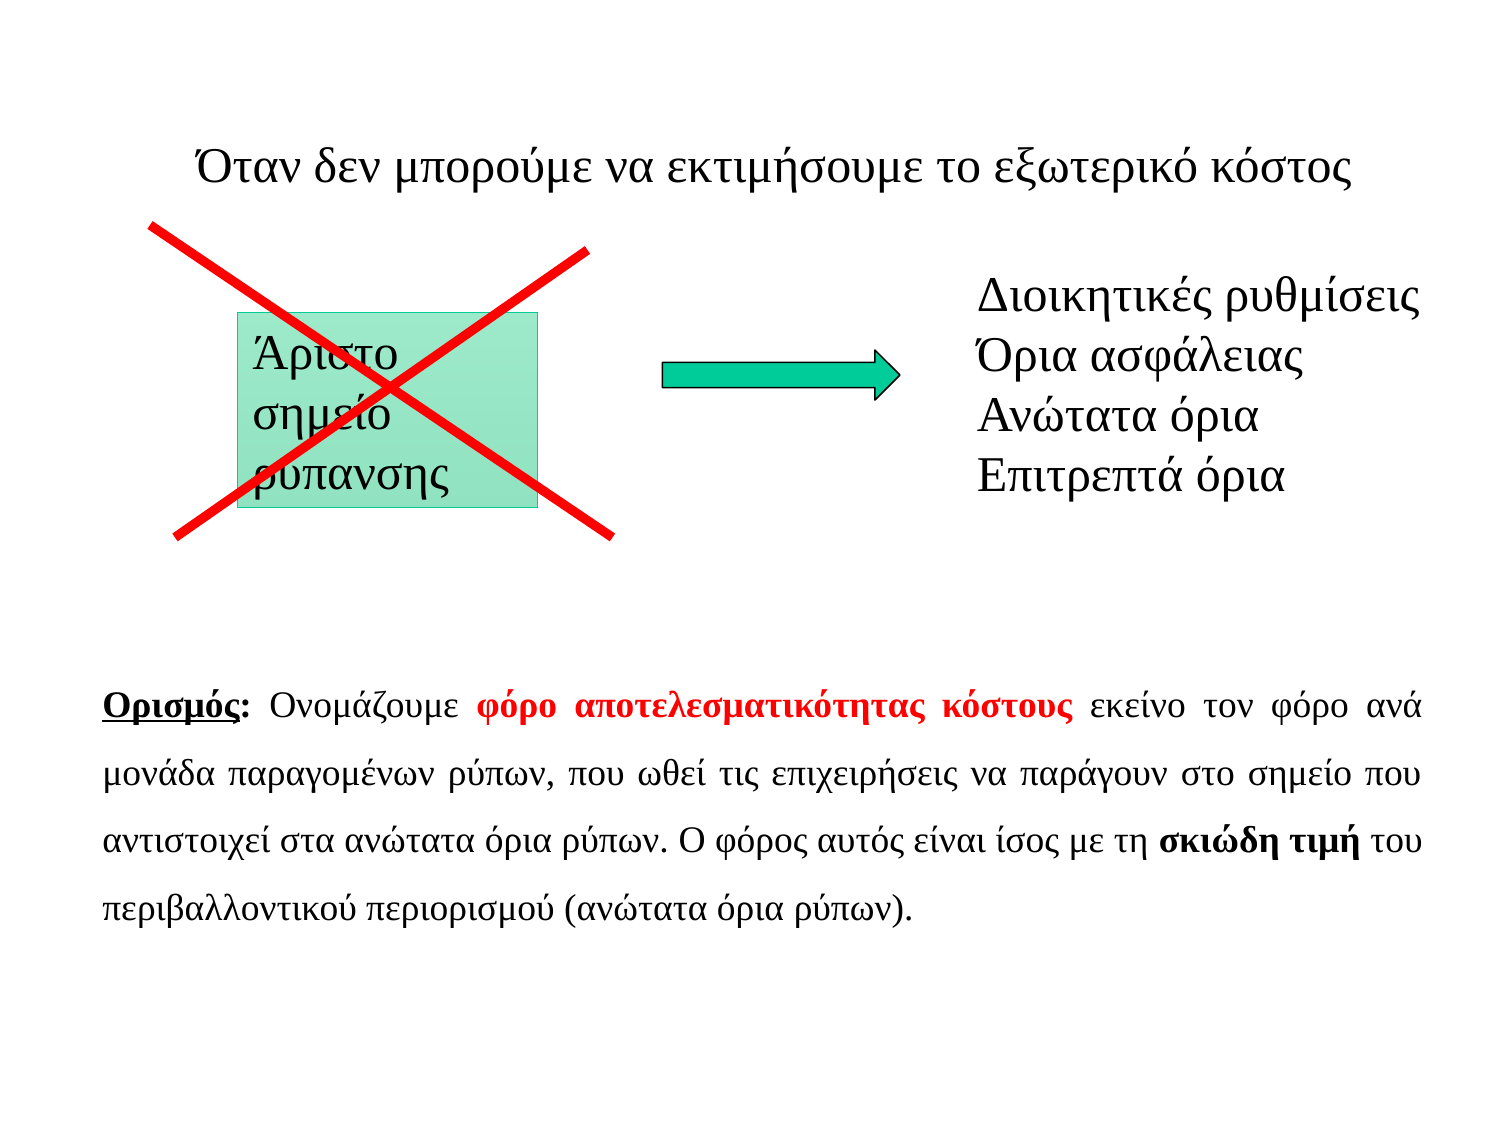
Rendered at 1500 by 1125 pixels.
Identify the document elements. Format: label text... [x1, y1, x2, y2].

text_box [149, 224, 613, 538]
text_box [174, 249, 588, 538]
text_box Όταν δεν μπορούμε να εκτιμήσουμε το εξωτερικό κόστος [181, 124, 1367, 200]
text_box Ορισμός: Ονομάζουμε φόρο αποτελεσματικότητας κόστους εκείνο τον φόρο ανά μονάδα παραγομένων ρύπων, που ωθεί τις επιχειρήσεις να παράγουν στο σημείο που αντιστοιχεί στα ανώτατα όρια ρύπων. Ο φόρος αυτός είναι ίσος με τη σκιώδη τιμή του περιβαλλοντικού περιορισμού (ανώτατα όρια ρύπων). [87, 560, 1438, 936]
text_box Διοικητικές ρυθμίσεις Όρια ασφάλειας Ανώτατα όρια Επιτρεπτά όρια [962, 254, 1435, 510]
text_box [662, 350, 900, 401]
